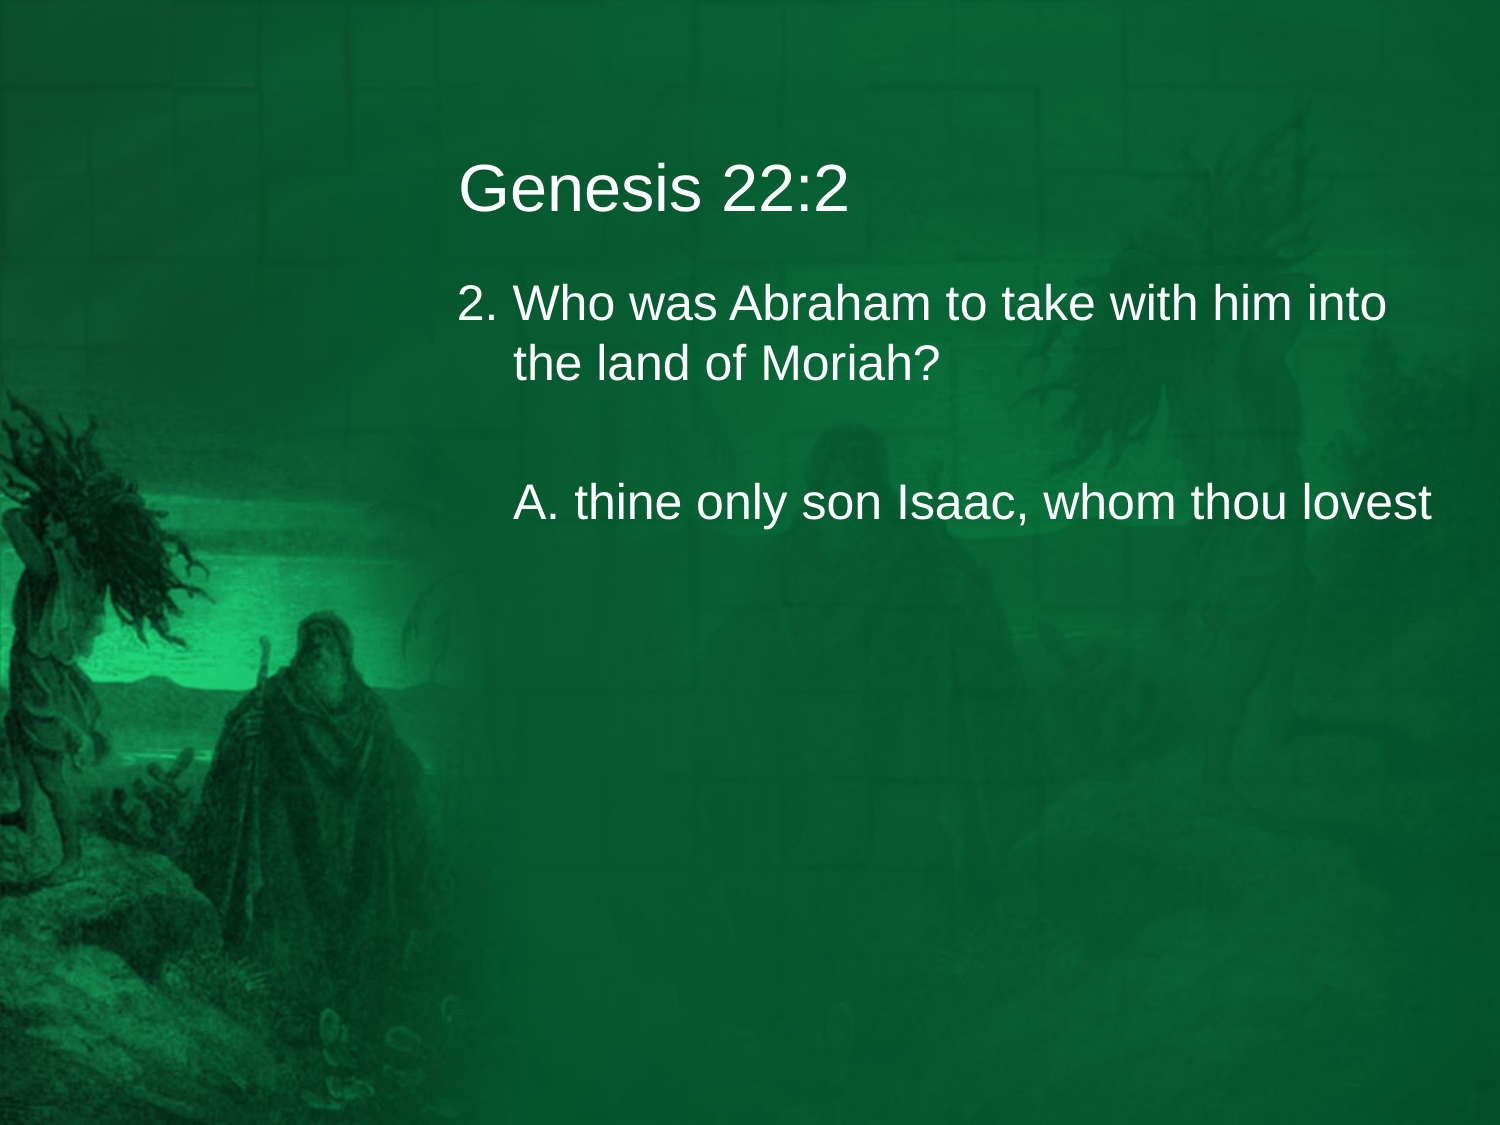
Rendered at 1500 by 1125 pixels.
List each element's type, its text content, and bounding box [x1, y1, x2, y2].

list 2. Who was Abraham to take with him into the land of Moriah? A. thine only son Isaac, whom thou lovest [441, 262, 1480, 1006]
title Genesis 22:2 [443, 44, 1480, 233]
picture [0, 0, 1500, 1125]
